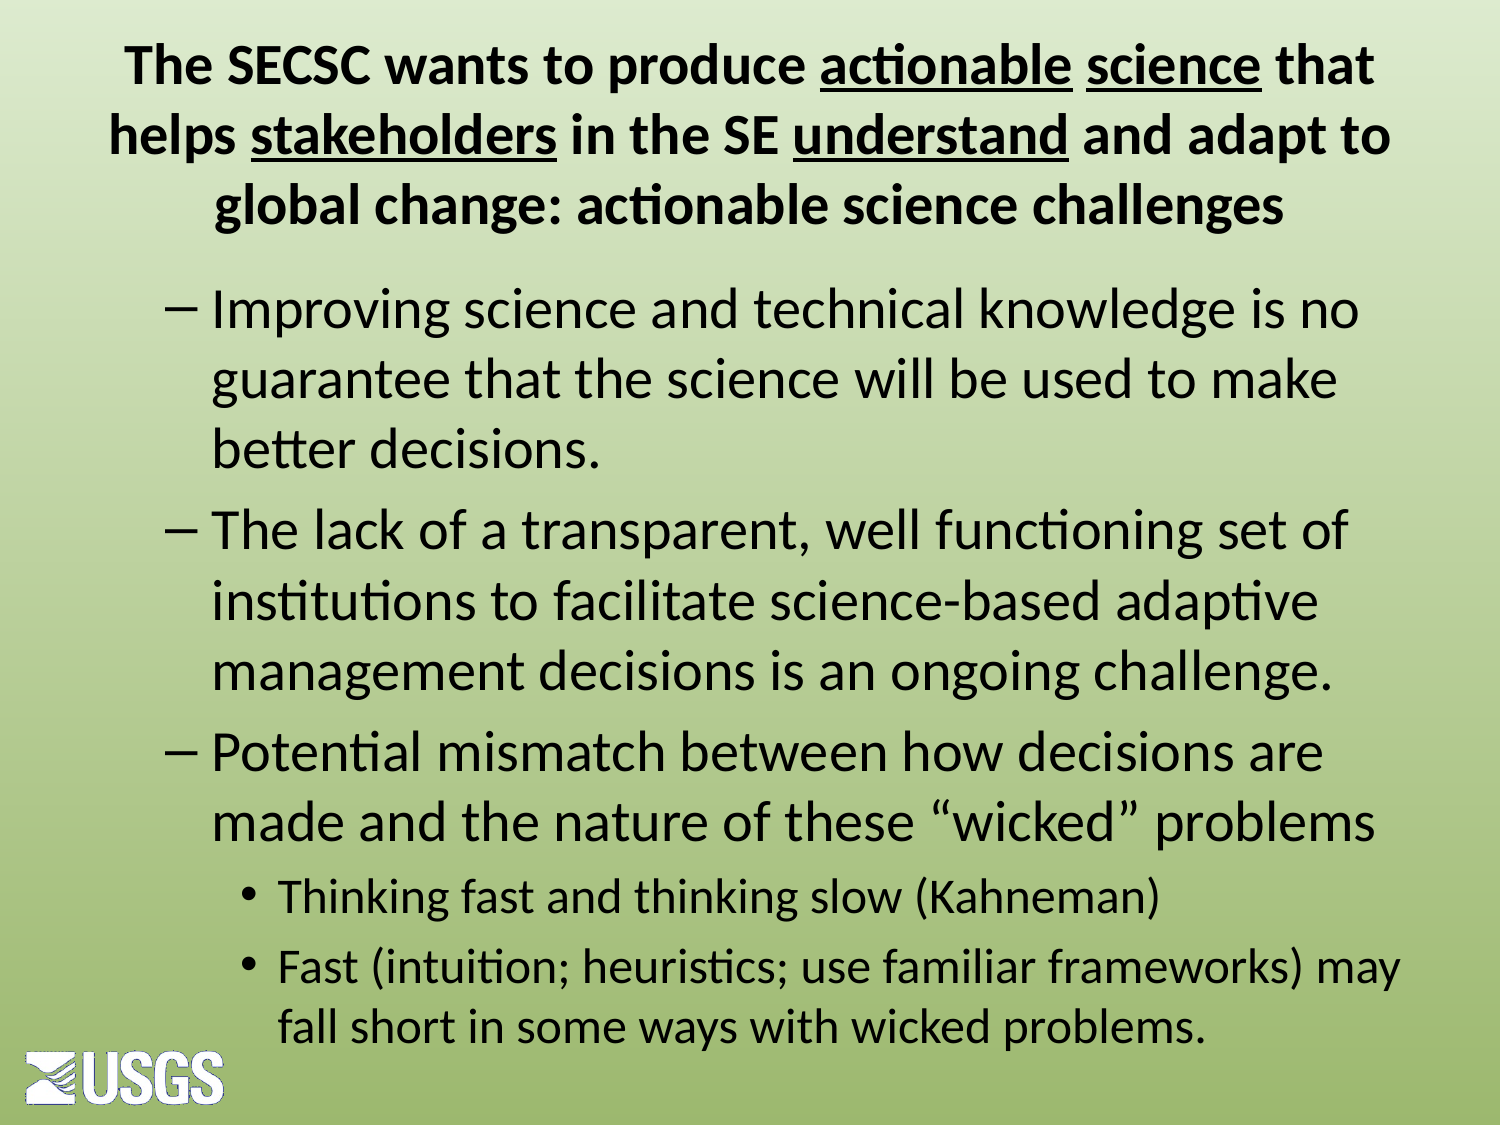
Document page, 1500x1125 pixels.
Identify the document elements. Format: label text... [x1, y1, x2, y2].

title The SECSC wants to produce actionable science that helps stakeholders in the SE understand and adapt to global change: actionable science challenges [75, 37, 1425, 225]
picture [24, 1049, 225, 1106]
list Improving science and technical knowledge is no guarantee that the science will be used to make better decisions. The lack of a transparent, well functioning set of institutions to facilitate science-based adaptive management decisions is an ongoing challenge. Potential mismatch between how decisions are made and the nature of these “wicked” problems Thinking fast and thinking slow (Kahneman) Fast (intuition; heuristics; use familiar frameworks) may fall short in some ways with wicked problems. [75, 262, 1425, 1005]
